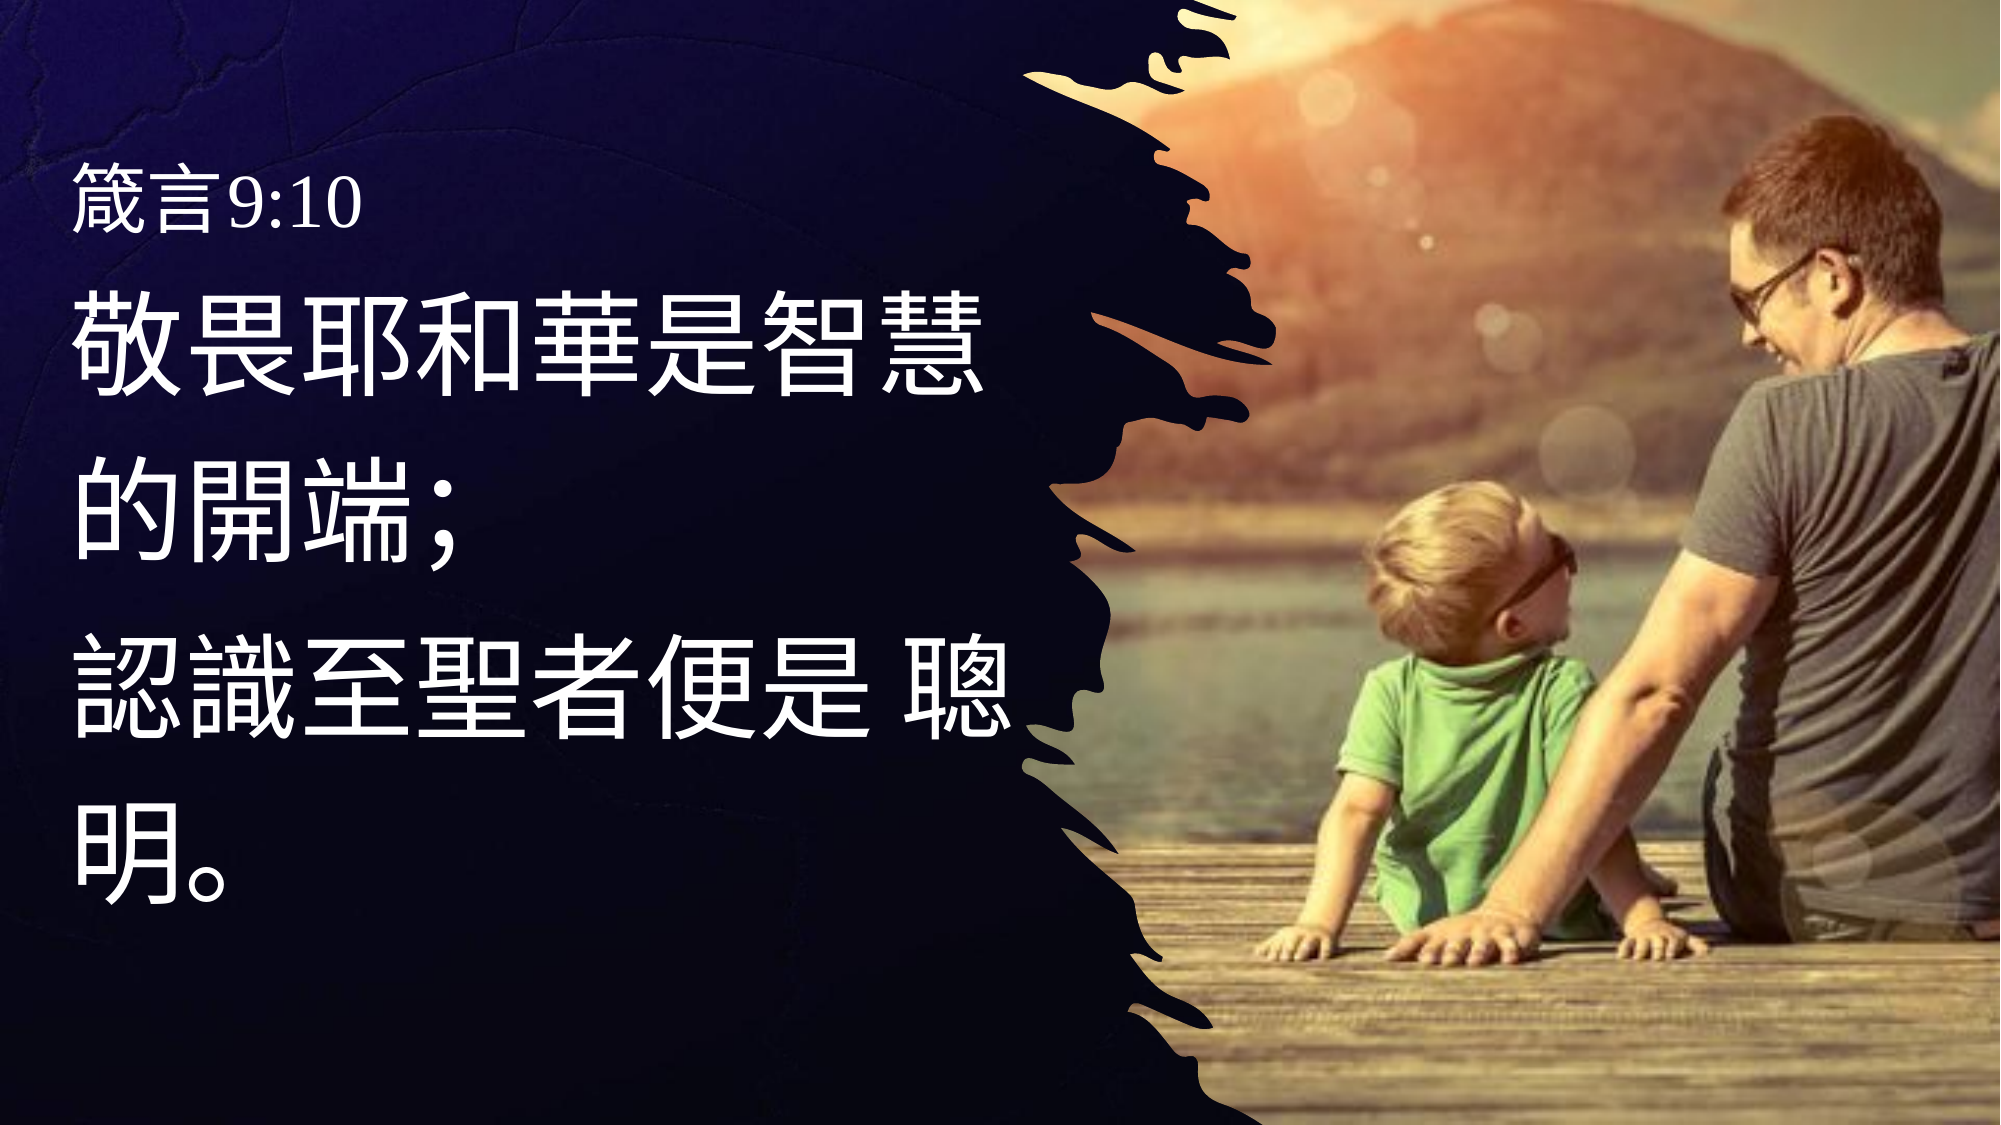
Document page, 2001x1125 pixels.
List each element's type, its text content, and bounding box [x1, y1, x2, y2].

text_box 箴言9:10 敬畏耶和華是智慧的開端； 認識至聖者便是 聰明。 [54, 69, 1021, 927]
picture [0, 0, 2000, 1125]
